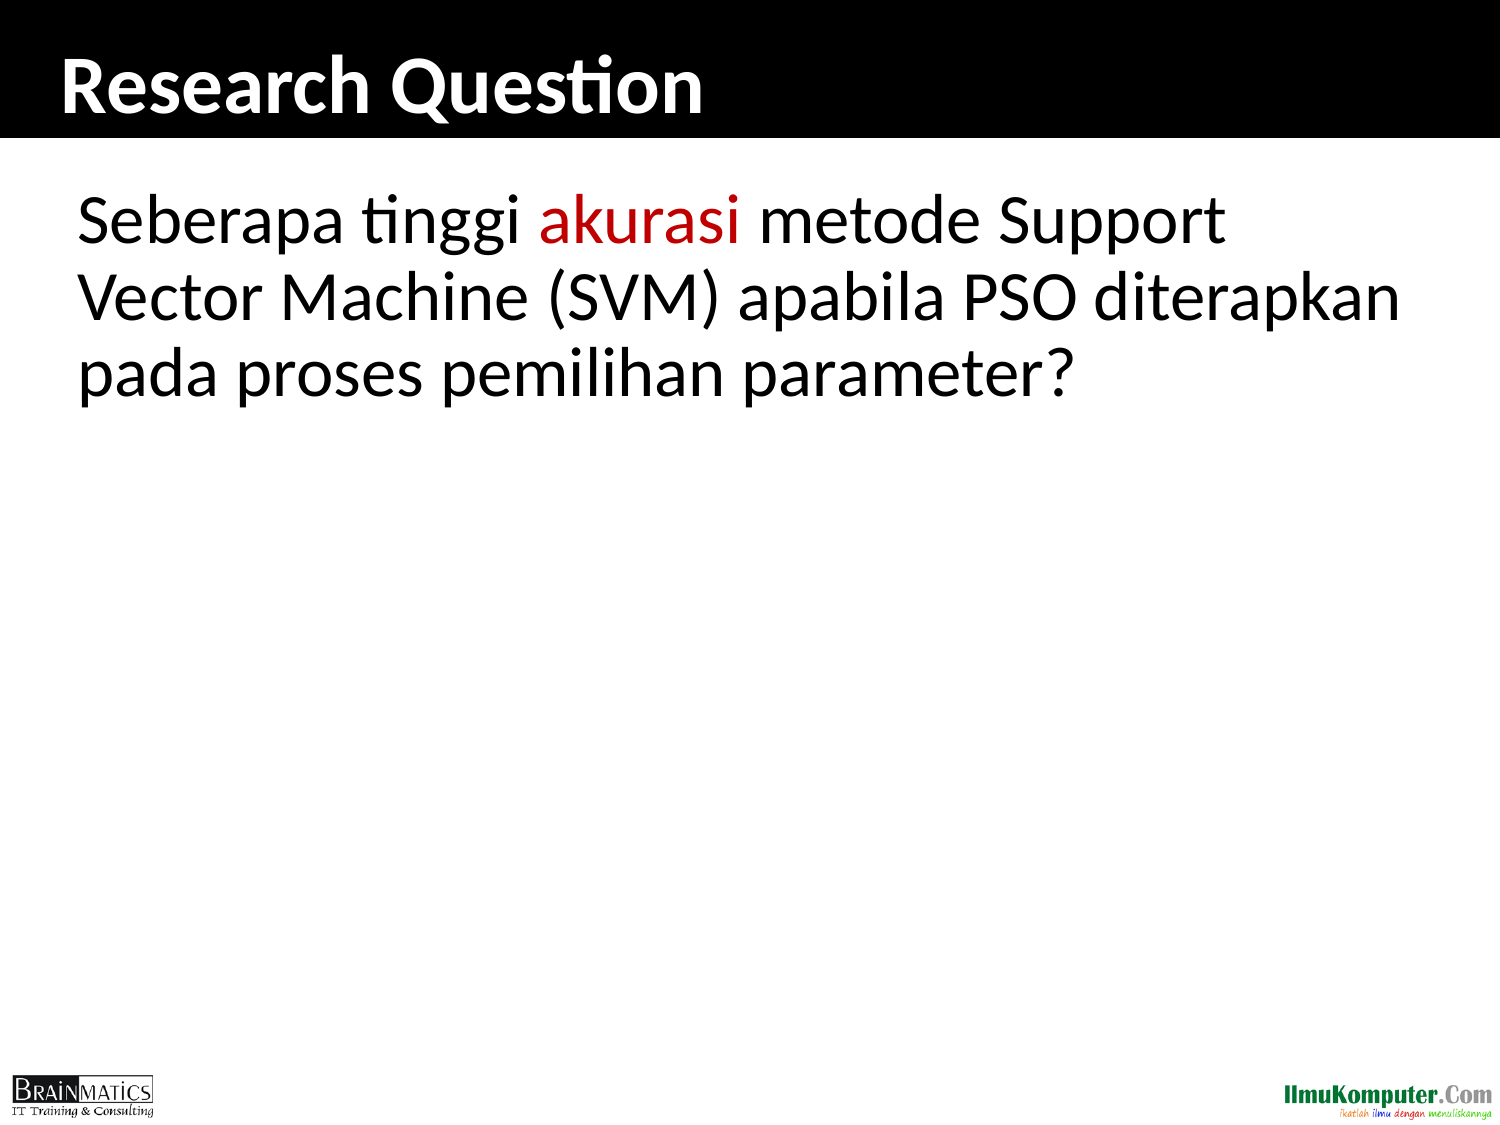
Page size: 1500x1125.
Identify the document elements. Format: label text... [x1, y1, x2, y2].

title Research Question [45, 30, 1451, 138]
picture [1275, 1080, 1500, 1125]
picture [12, 1075, 153, 1118]
list Seberapa tinggi akurasi metode Support Vector Machine (SVM) apabila PSO diterapkan pada proses pemilihan parameter? [62, 174, 1438, 1026]
